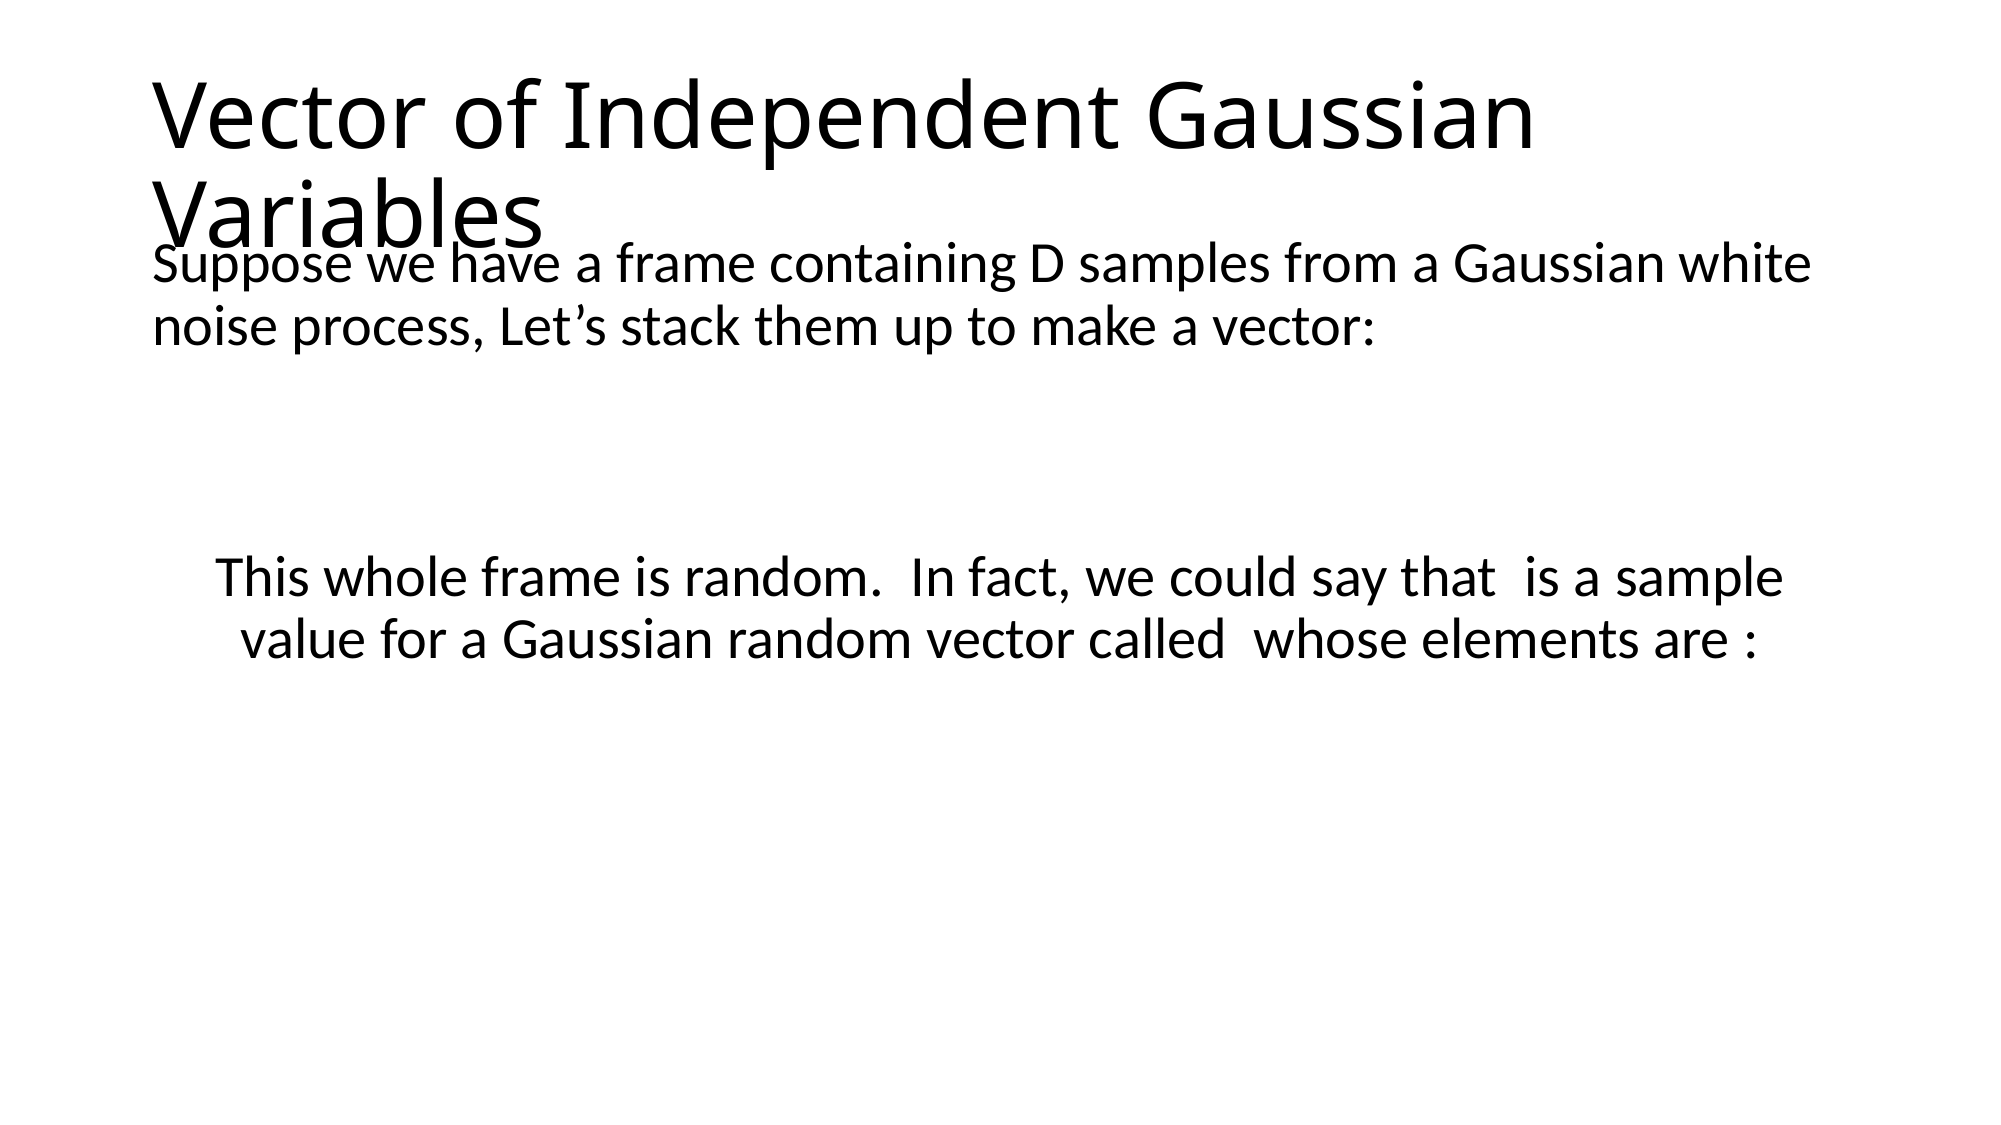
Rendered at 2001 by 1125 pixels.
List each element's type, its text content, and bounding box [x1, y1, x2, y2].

title Vector of Independent Gaussian Variables [137, 59, 1863, 278]
